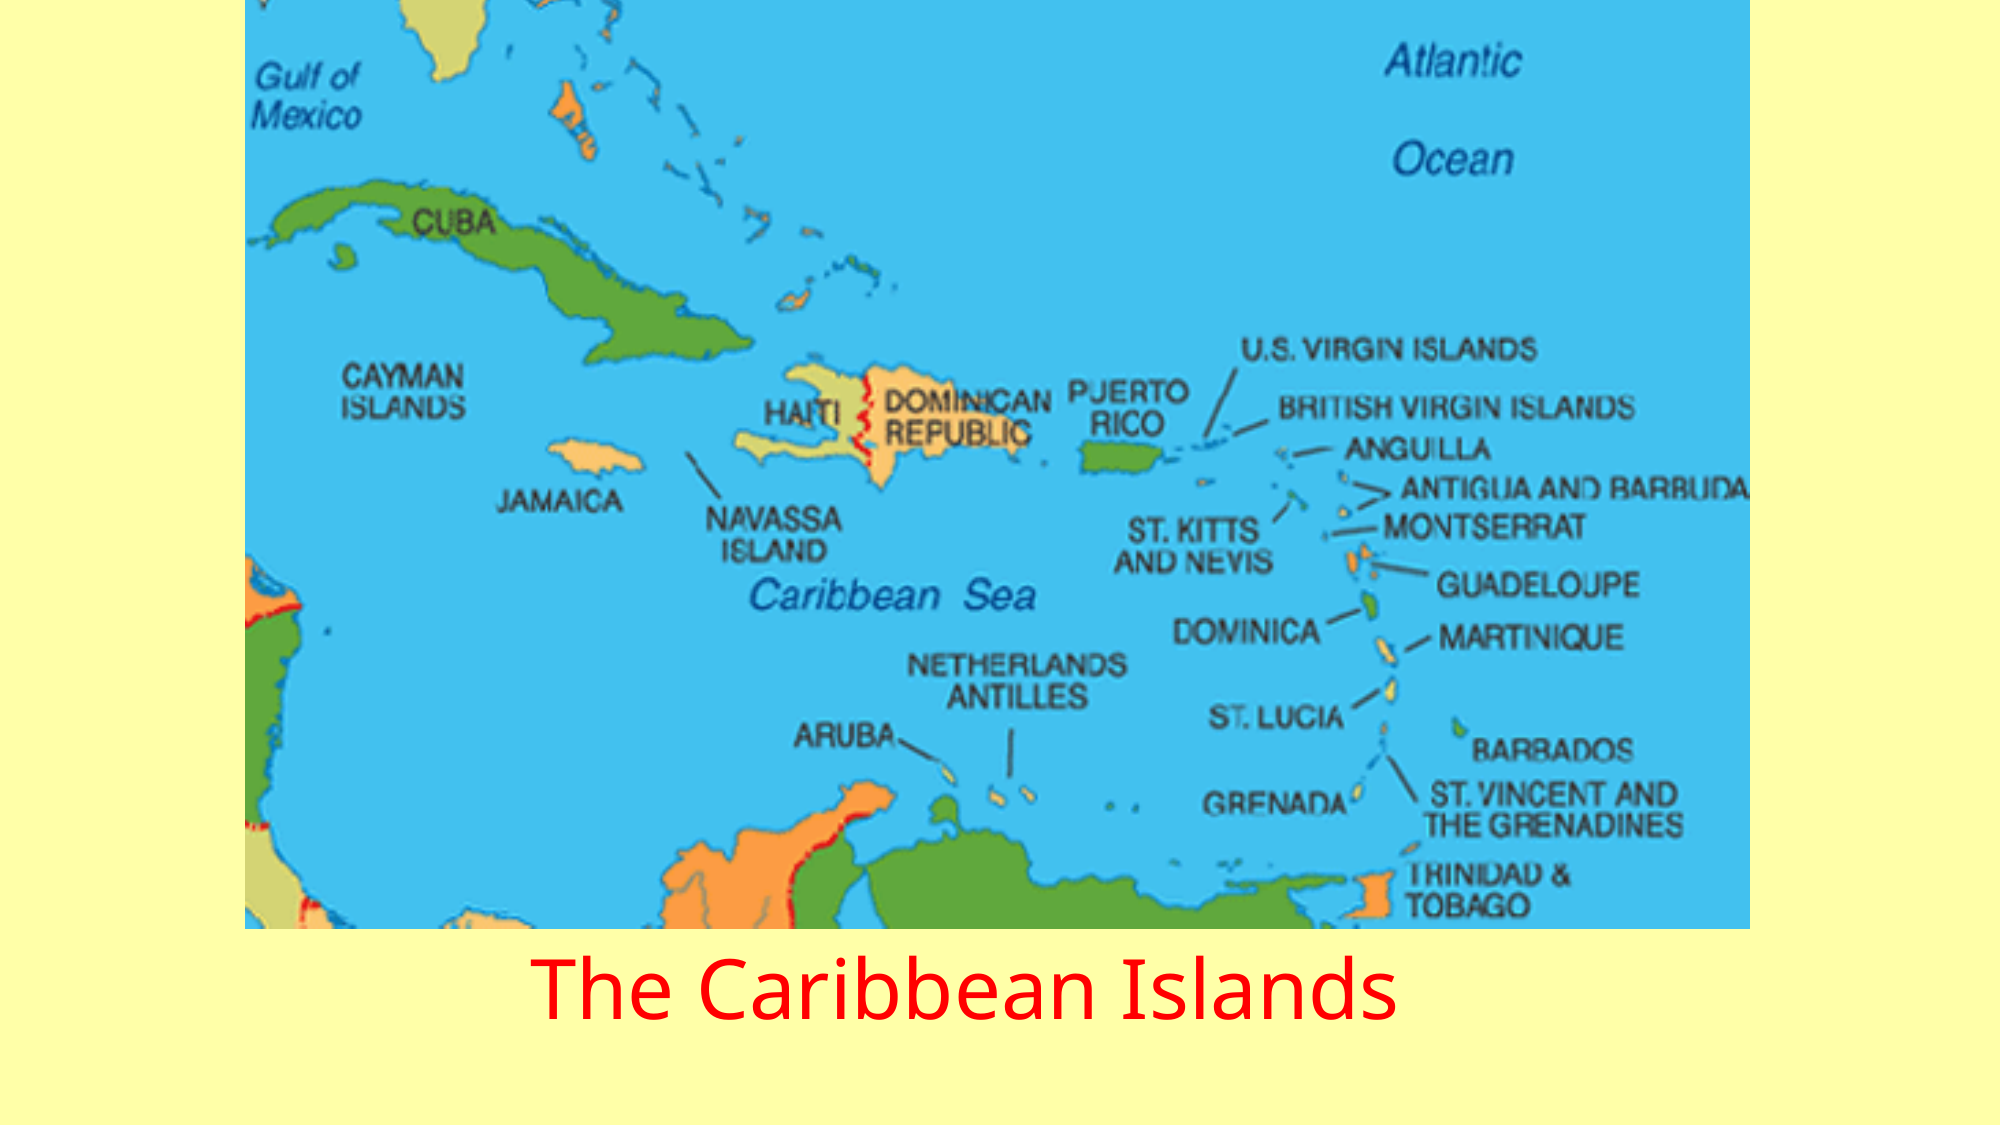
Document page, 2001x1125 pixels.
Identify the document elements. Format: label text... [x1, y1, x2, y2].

picture [245, 0, 1751, 929]
text_box The Caribbean Islands [350, 938, 1603, 1044]
